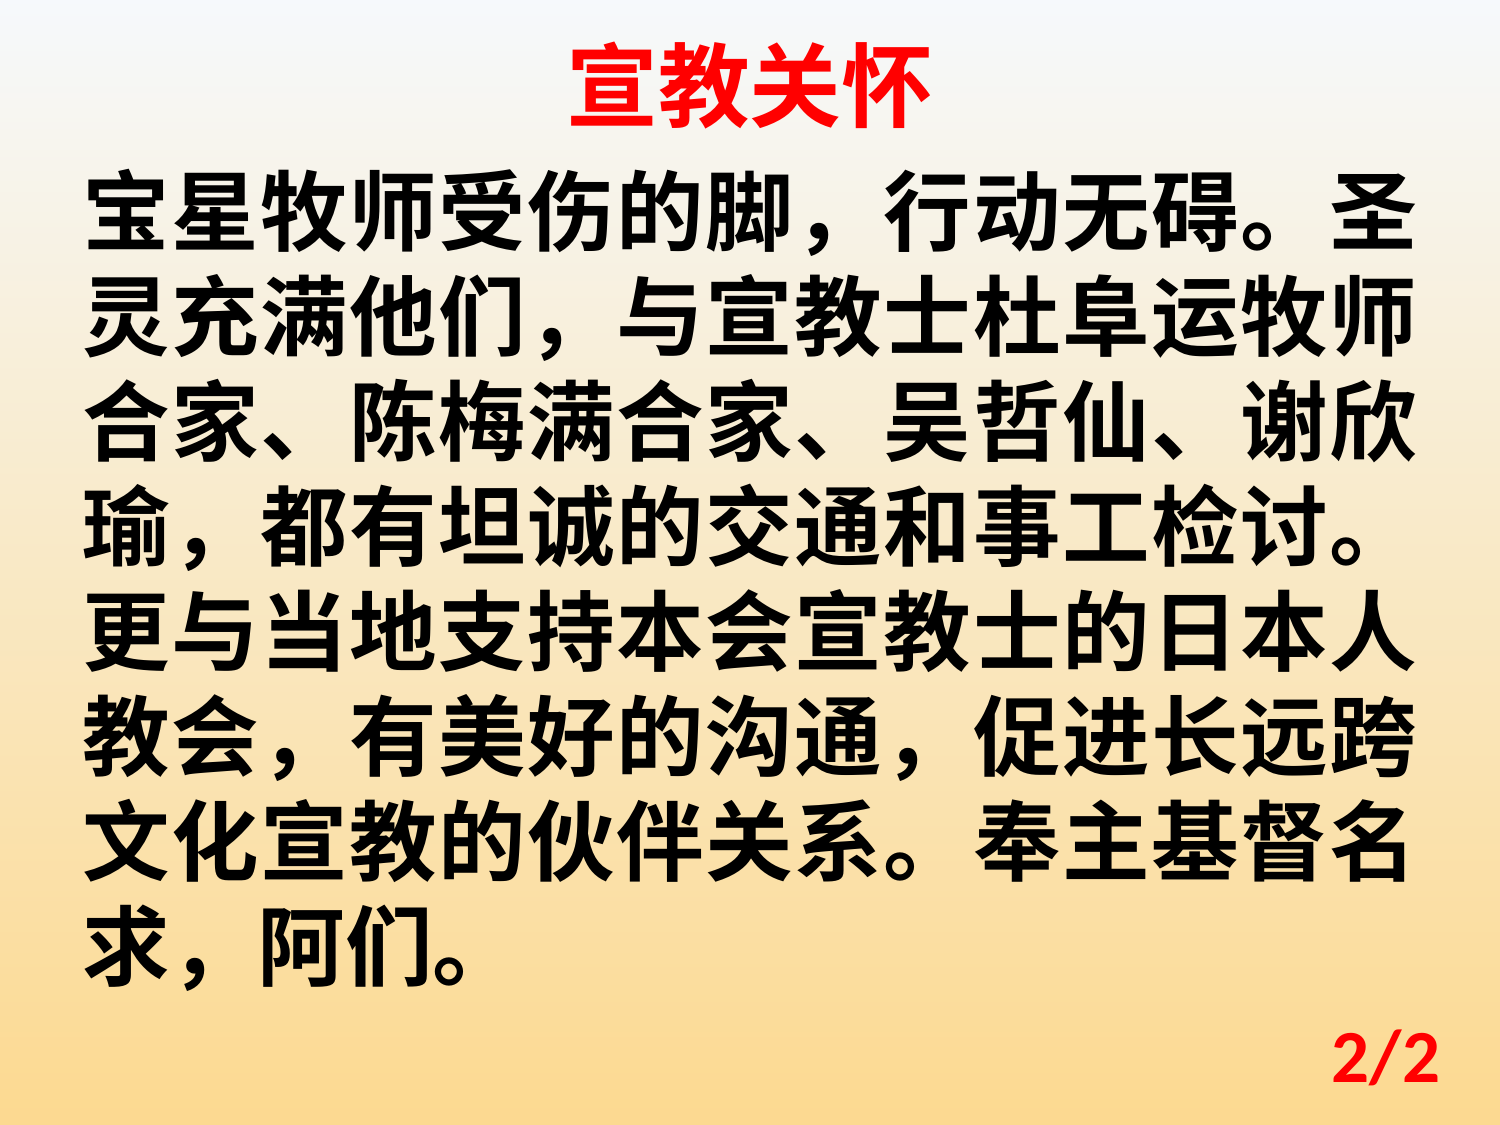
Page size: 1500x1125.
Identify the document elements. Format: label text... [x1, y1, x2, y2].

list 宝星牧师受伤的脚，行动无碍。圣灵充满他们，与宣教士杜阜运牧师合家、陈梅满合家、吴哲仙、谢欣瑜，都有坦诚的交通和事工检讨。更与当地支持本会宣教士的日本人教会，有美好的沟通，促进长远跨文化宣教的伙伴关系。奉主基督名求，阿们。 [67, 149, 1433, 1076]
text_box 2/2 [1317, 1000, 1473, 1105]
text_box 宣教关怀 [0, 31, 1500, 137]
